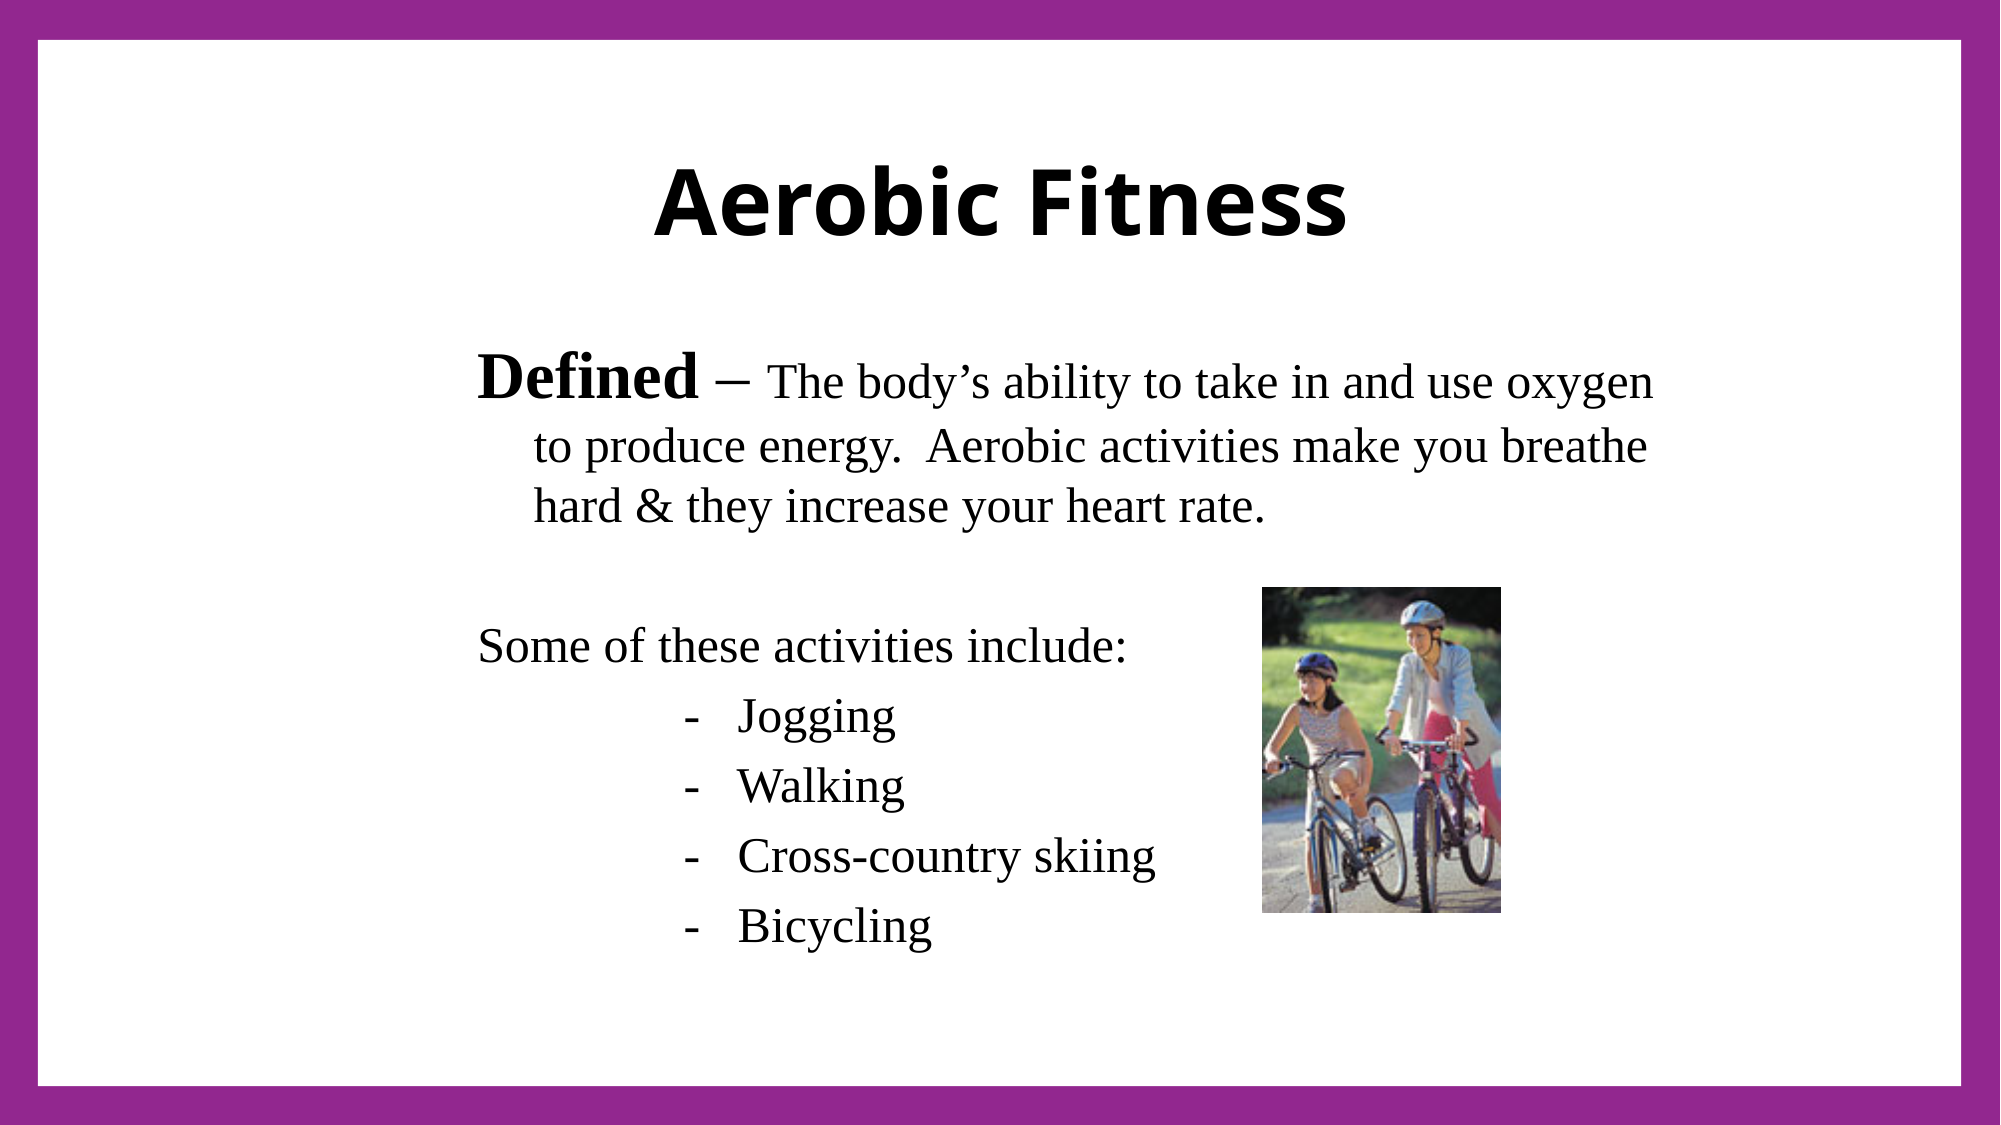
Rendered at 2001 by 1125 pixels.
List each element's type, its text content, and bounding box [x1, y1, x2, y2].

title Aerobic Fitness [450, 112, 1538, 300]
text_box Defined – The body’s ability to take in and use oxygen to produce energy. Aerobic activities make you breathe hard & they increase your heart rate. Some of these activities include: - Jogging - Walking - Cross-country skiing - Bicycling [462, 324, 1675, 1000]
picture [1262, 587, 1501, 913]
